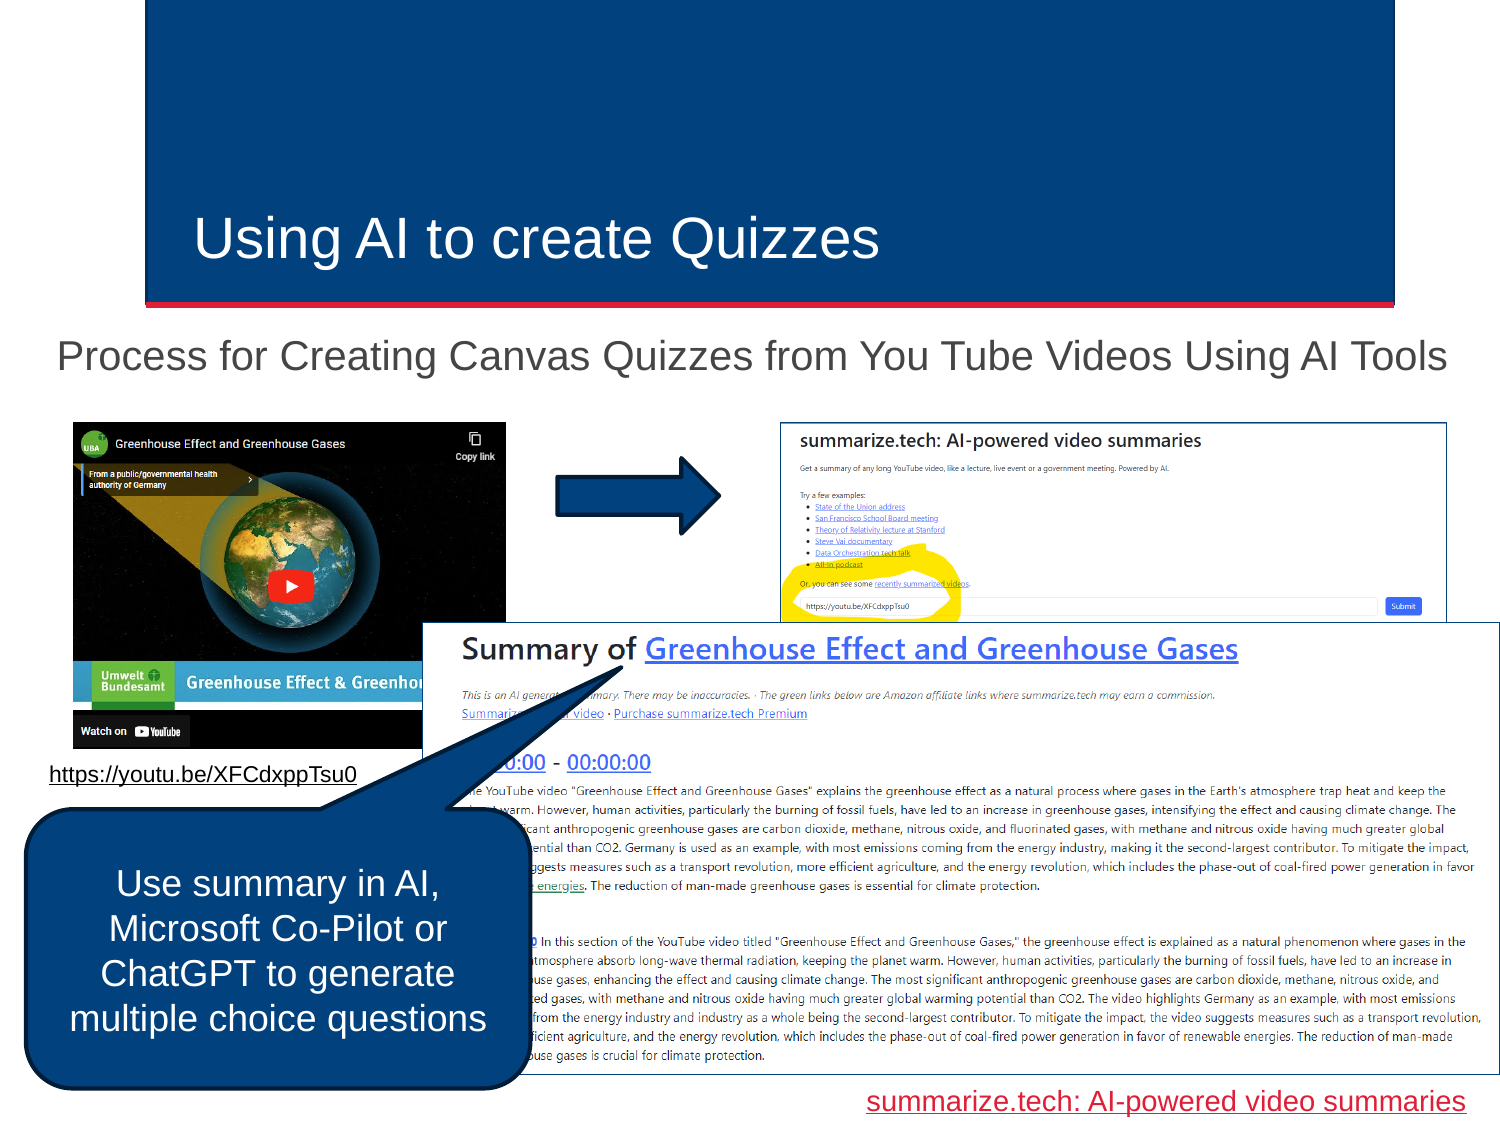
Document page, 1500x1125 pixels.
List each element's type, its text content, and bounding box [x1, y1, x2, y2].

title Using AI to create Quizzes [178, 132, 1361, 280]
text_box [555, 456, 722, 536]
text_box Use summary in AI, Microsoft Co-Pilot or ChatGPT to generate multiple choice questions [23, 761, 512, 1091]
text_box summarize.tech: AI-powered video summaries [851, 1081, 1500, 1125]
list Process for Creating Canvas Quizzes from You Tube Videos Using AI Tools [20, 311, 1500, 964]
text_box https://youtu.be/XFCdxppTsu0 [34, 752, 416, 795]
picture [70, 422, 1500, 1075]
